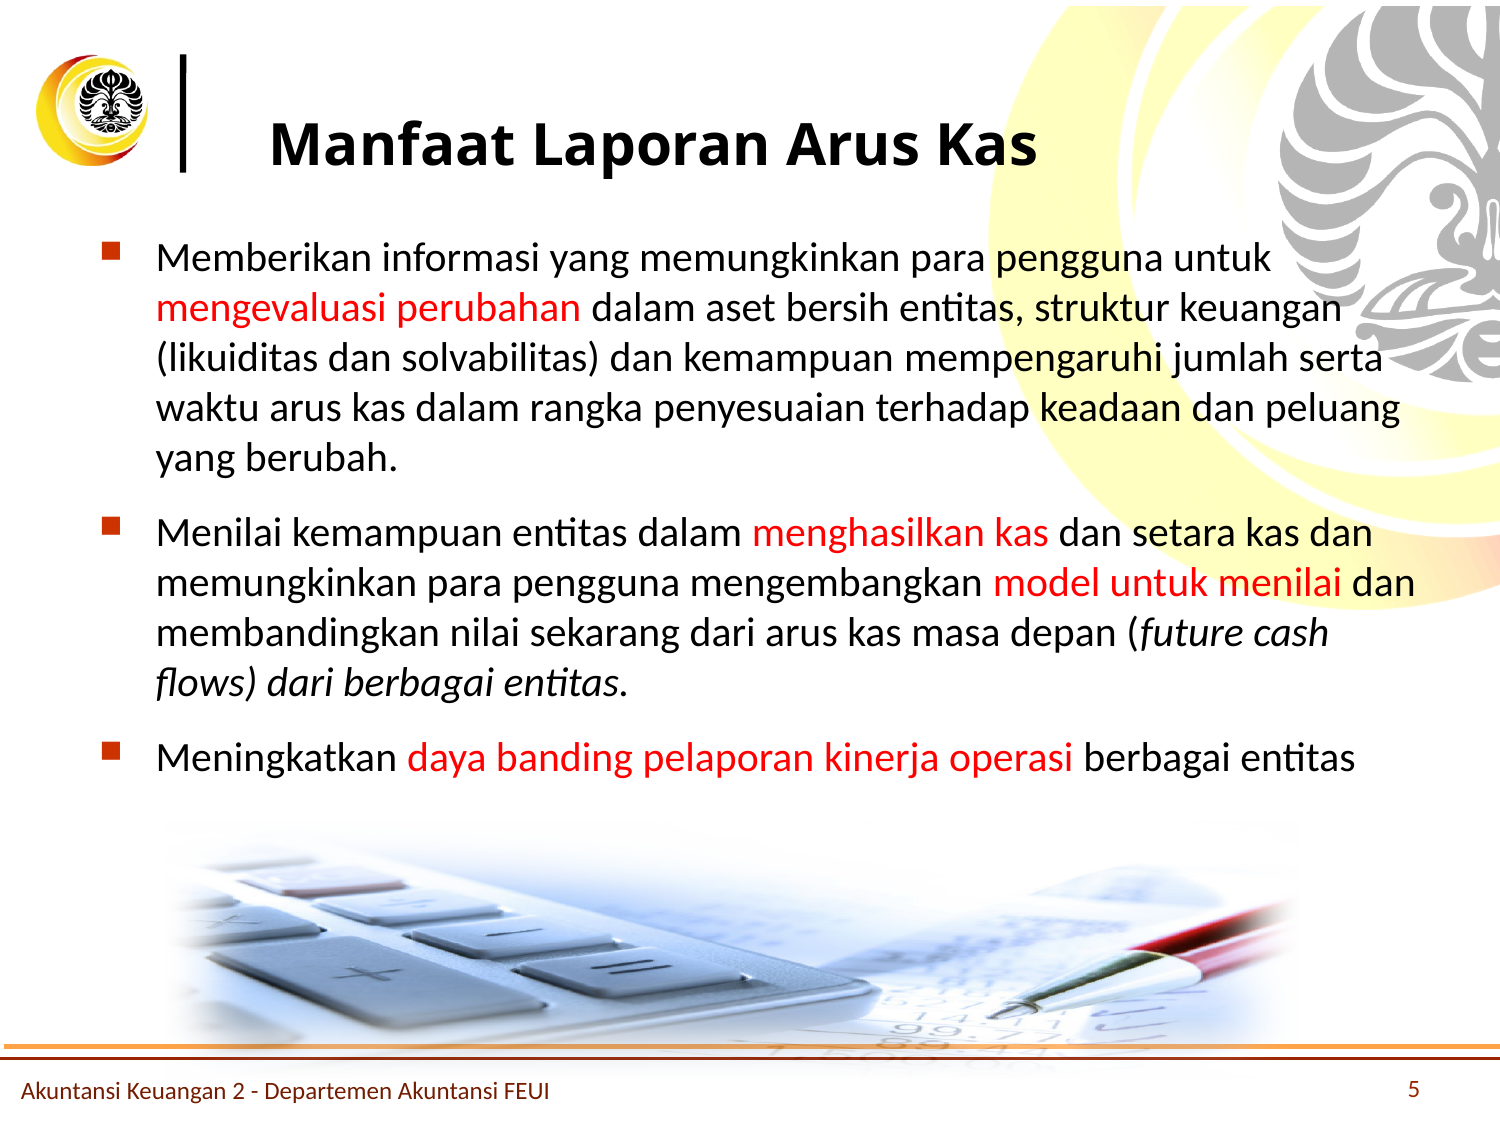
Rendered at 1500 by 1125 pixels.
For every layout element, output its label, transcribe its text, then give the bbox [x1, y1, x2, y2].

slide_number 5 [1084, 1034, 1436, 1111]
list Memberikan informasi yang memungkinkan para pengguna untuk mengevaluasi perubahan dalam aset bersih entitas, struktur keuangan (likuiditas dan solvabilitas) dan kemampuan mempengaruhi jumlah serta waktu arus kas dalam rangka penyesuaian terhadap keadaan dan peluang yang berubah. Menilai kemampuan entitas dalam menghasilkan kas dan setara kas dan memungkinkan para pengguna mengembangkan model untuk menilai dan membandingkan nilai sekarang dari arus kas masa depan (future cash flows) dari berbagai entitas. Meningkatkan daya banding pelaporan kinerja operasi berbagai entitas [84, 222, 1448, 1036]
footer Akuntansi Keuangan 2 - Departemen Akuntansi FEUI [5, 1036, 929, 1113]
title Manfaat Laporan Arus Kas [253, 63, 1426, 221]
picture [163, 820, 1302, 1079]
table_cell [987, 6, 1500, 610]
picture [36, 54, 148, 166]
